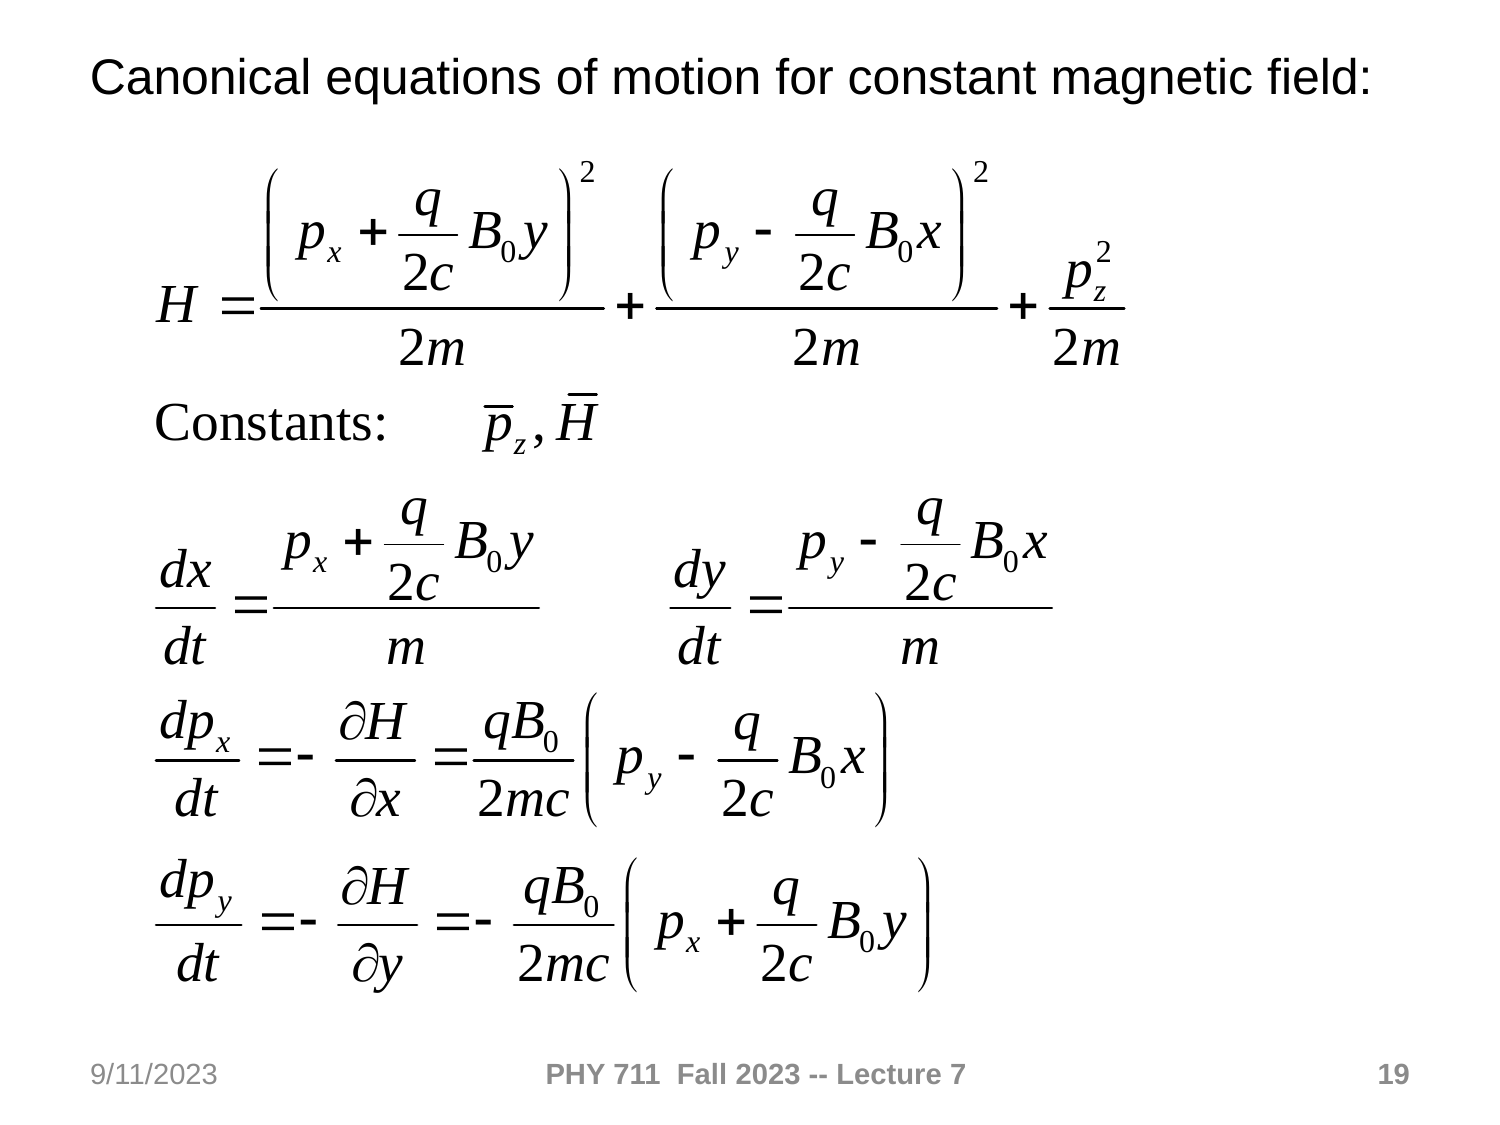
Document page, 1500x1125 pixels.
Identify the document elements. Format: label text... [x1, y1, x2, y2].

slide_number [75, 1042, 425, 1103]
footer PHY 711 Fall 2023 -- Lecture 7 [462, 1042, 1050, 1103]
text_box Canonical equations of motion for constant magnetic field: [75, 37, 1400, 113]
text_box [146, 145, 1136, 1007]
slide_number 19 [1074, 1042, 1425, 1103]
